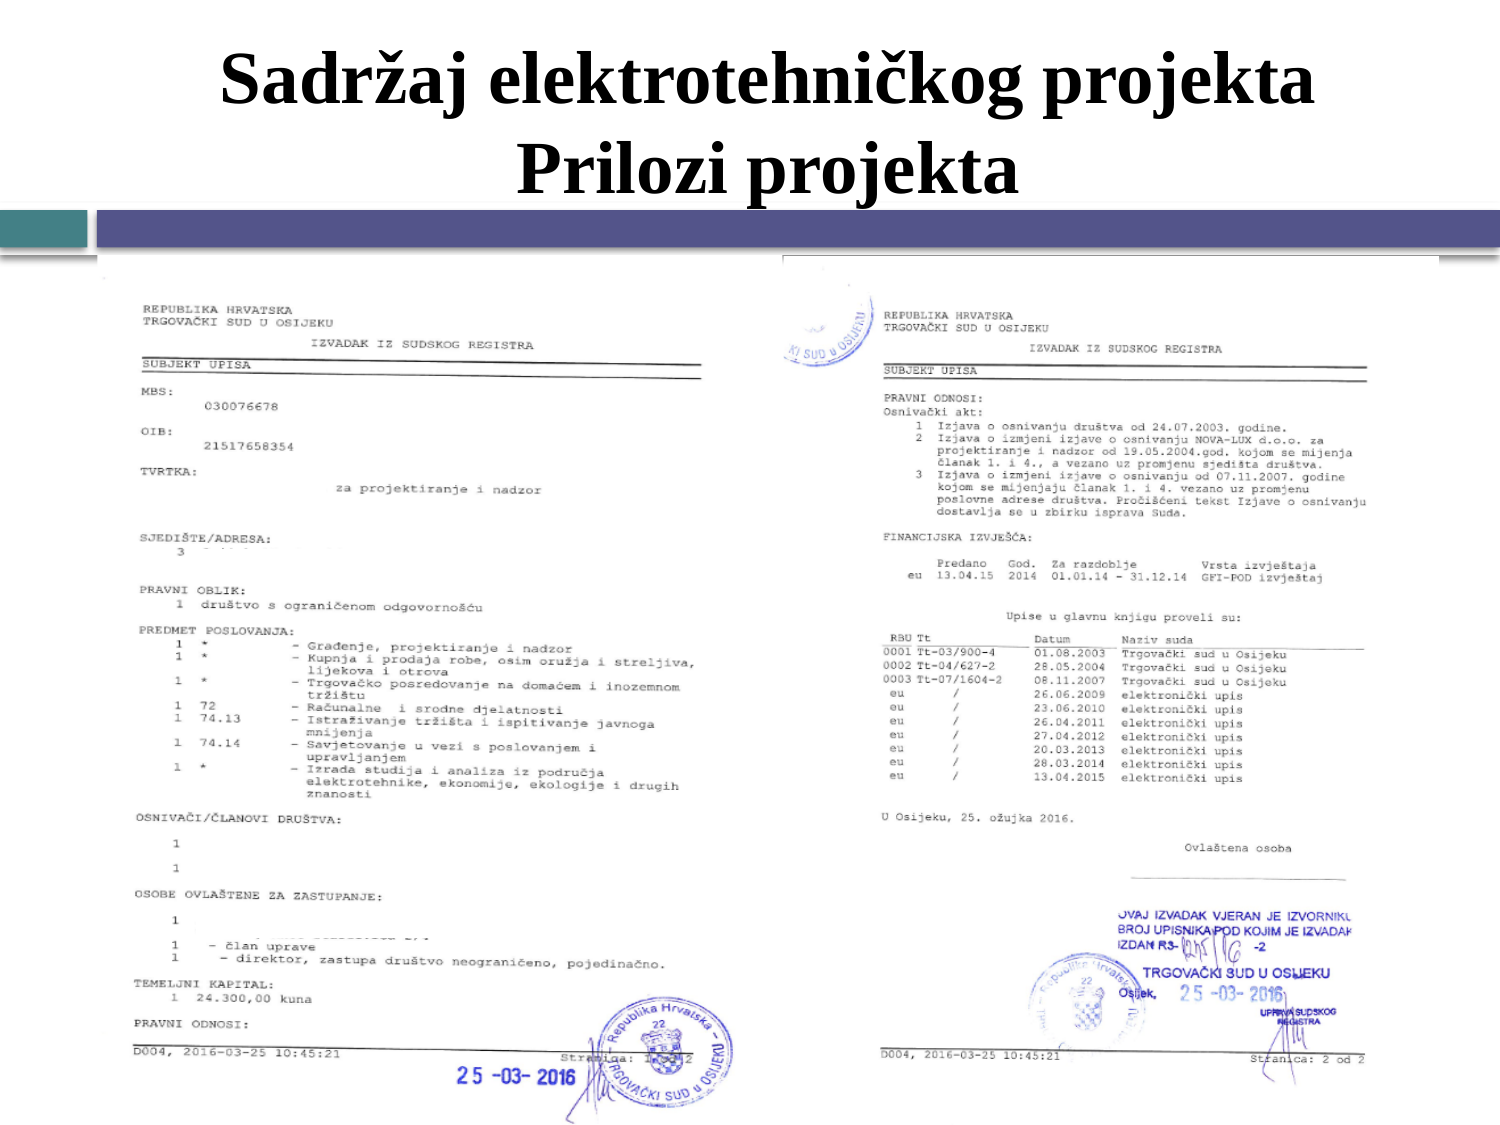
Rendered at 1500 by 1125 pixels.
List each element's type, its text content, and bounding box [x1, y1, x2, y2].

title Sadržaj elektrotehničkog projekta Prilozi projekta [99, 37, 1438, 200]
picture [96, 254, 1440, 1125]
